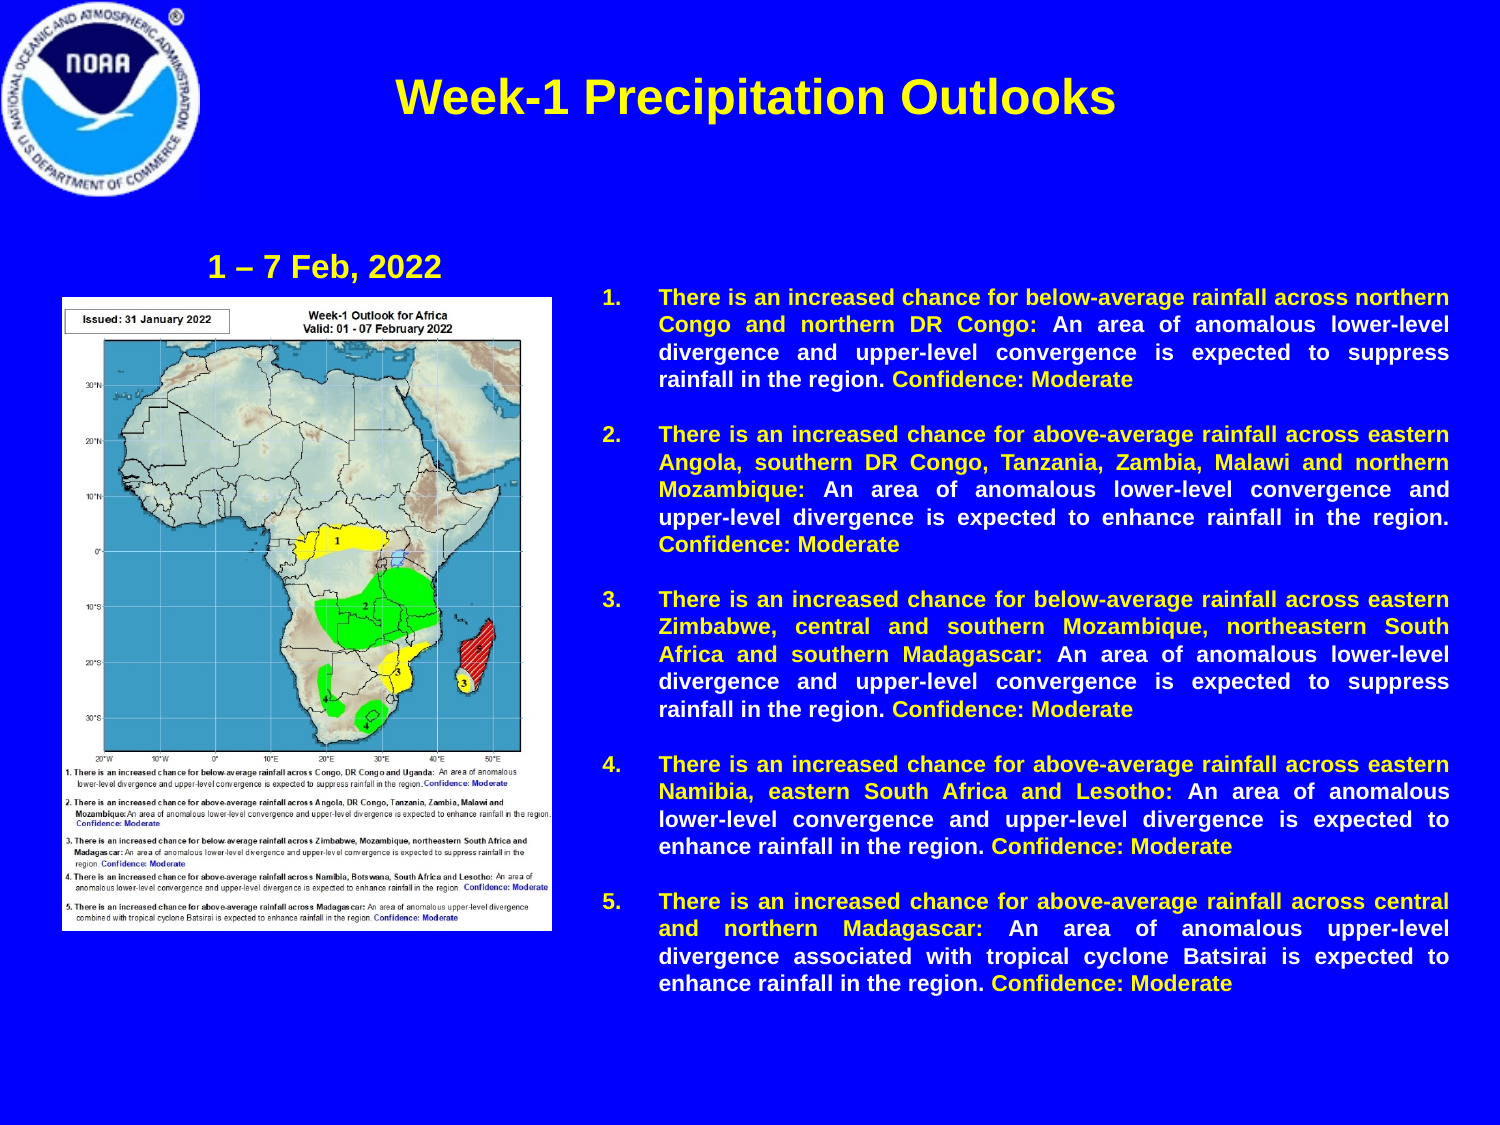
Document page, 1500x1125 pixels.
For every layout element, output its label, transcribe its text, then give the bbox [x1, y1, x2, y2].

picture [62, 297, 552, 932]
text_box There is an increased chance for below-average rainfall across northern Congo and northern DR Congo: An area of anomalous lower-level divergence and upper-level convergence is expected to suppress rainfall in the region. Confidence: Moderate There is an increased chance for above-average rainfall across eastern Angola, southern DR Congo, Tanzania, Zambia, Malawi and northern Mozambique: An area of anomalous lower-level convergence and upper-level divergence is expected to enhance rainfall in the region. Confidence: Moderate There is an increased chance for below-average rainfall across eastern Zimbabwe, central and southern Mozambique, northeastern South Africa and southern Madagascar: An area of anomalous lower-level divergence and upper-level convergence is expected to suppress rainfall in the region. Confidence: Moderate There is an increased chance for above-average rainfall across eastern Namibia, eastern South Africa and Lesotho: An area of anomalous lower-level convergence and upper-level divergence is expected to enhance rainfall in the region. Confidence: Moderate There is an increased chance for above-average rainfall across central and northern Madagascar: An area of anomalous upper-level divergence associated with tropical cyclone Batsirai is expected to enhance rainfall in the region. Confidence: Moderate [587, 274, 1466, 1004]
text_box Week-1 Precipitation Outlooks [124, 49, 1388, 200]
text_box 1 – 7 Feb, 2022 [12, 237, 638, 293]
picture [0, 0, 200, 200]
